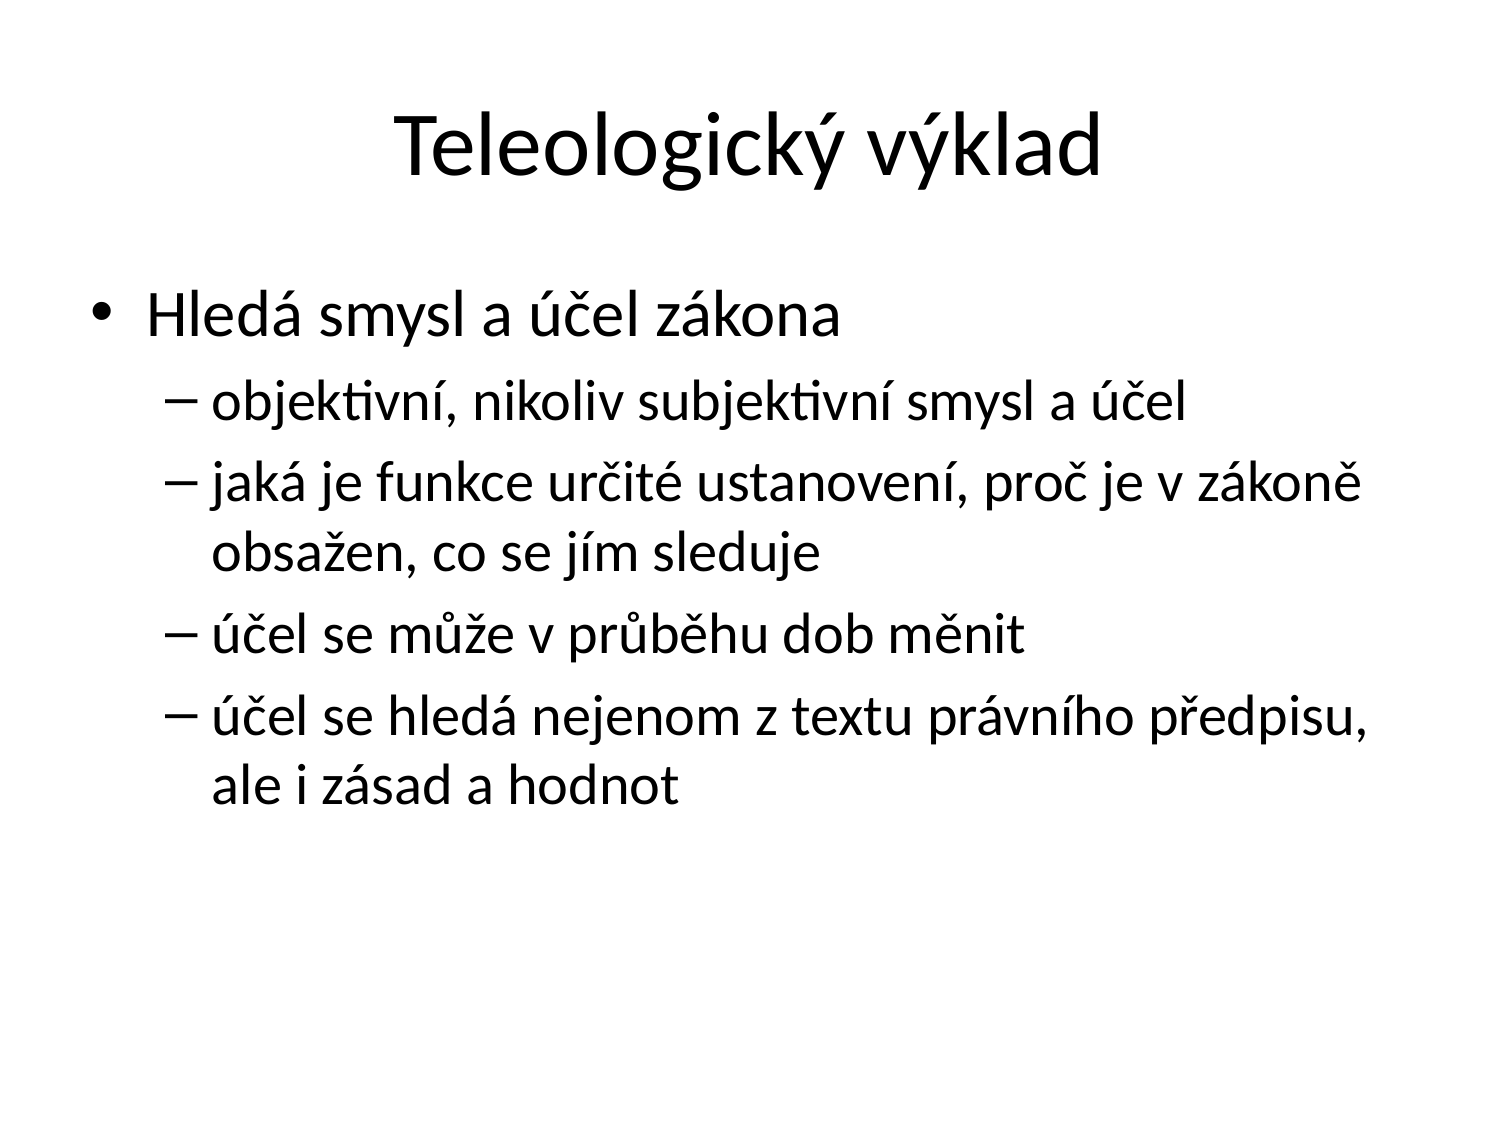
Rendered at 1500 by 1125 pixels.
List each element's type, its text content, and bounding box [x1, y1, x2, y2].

title Teleologický výklad [75, 45, 1425, 233]
list Hledá smysl a účel zákona objektivní, nikoliv subjektivní smysl a účel jaká je funkce určité ustanovení, proč je v zákoně obsažen, co se jím sleduje účel se může v průběhu dob měnit účel se hledá nejenom z textu právního předpisu, ale i zásad a hodnot [75, 262, 1425, 1005]
